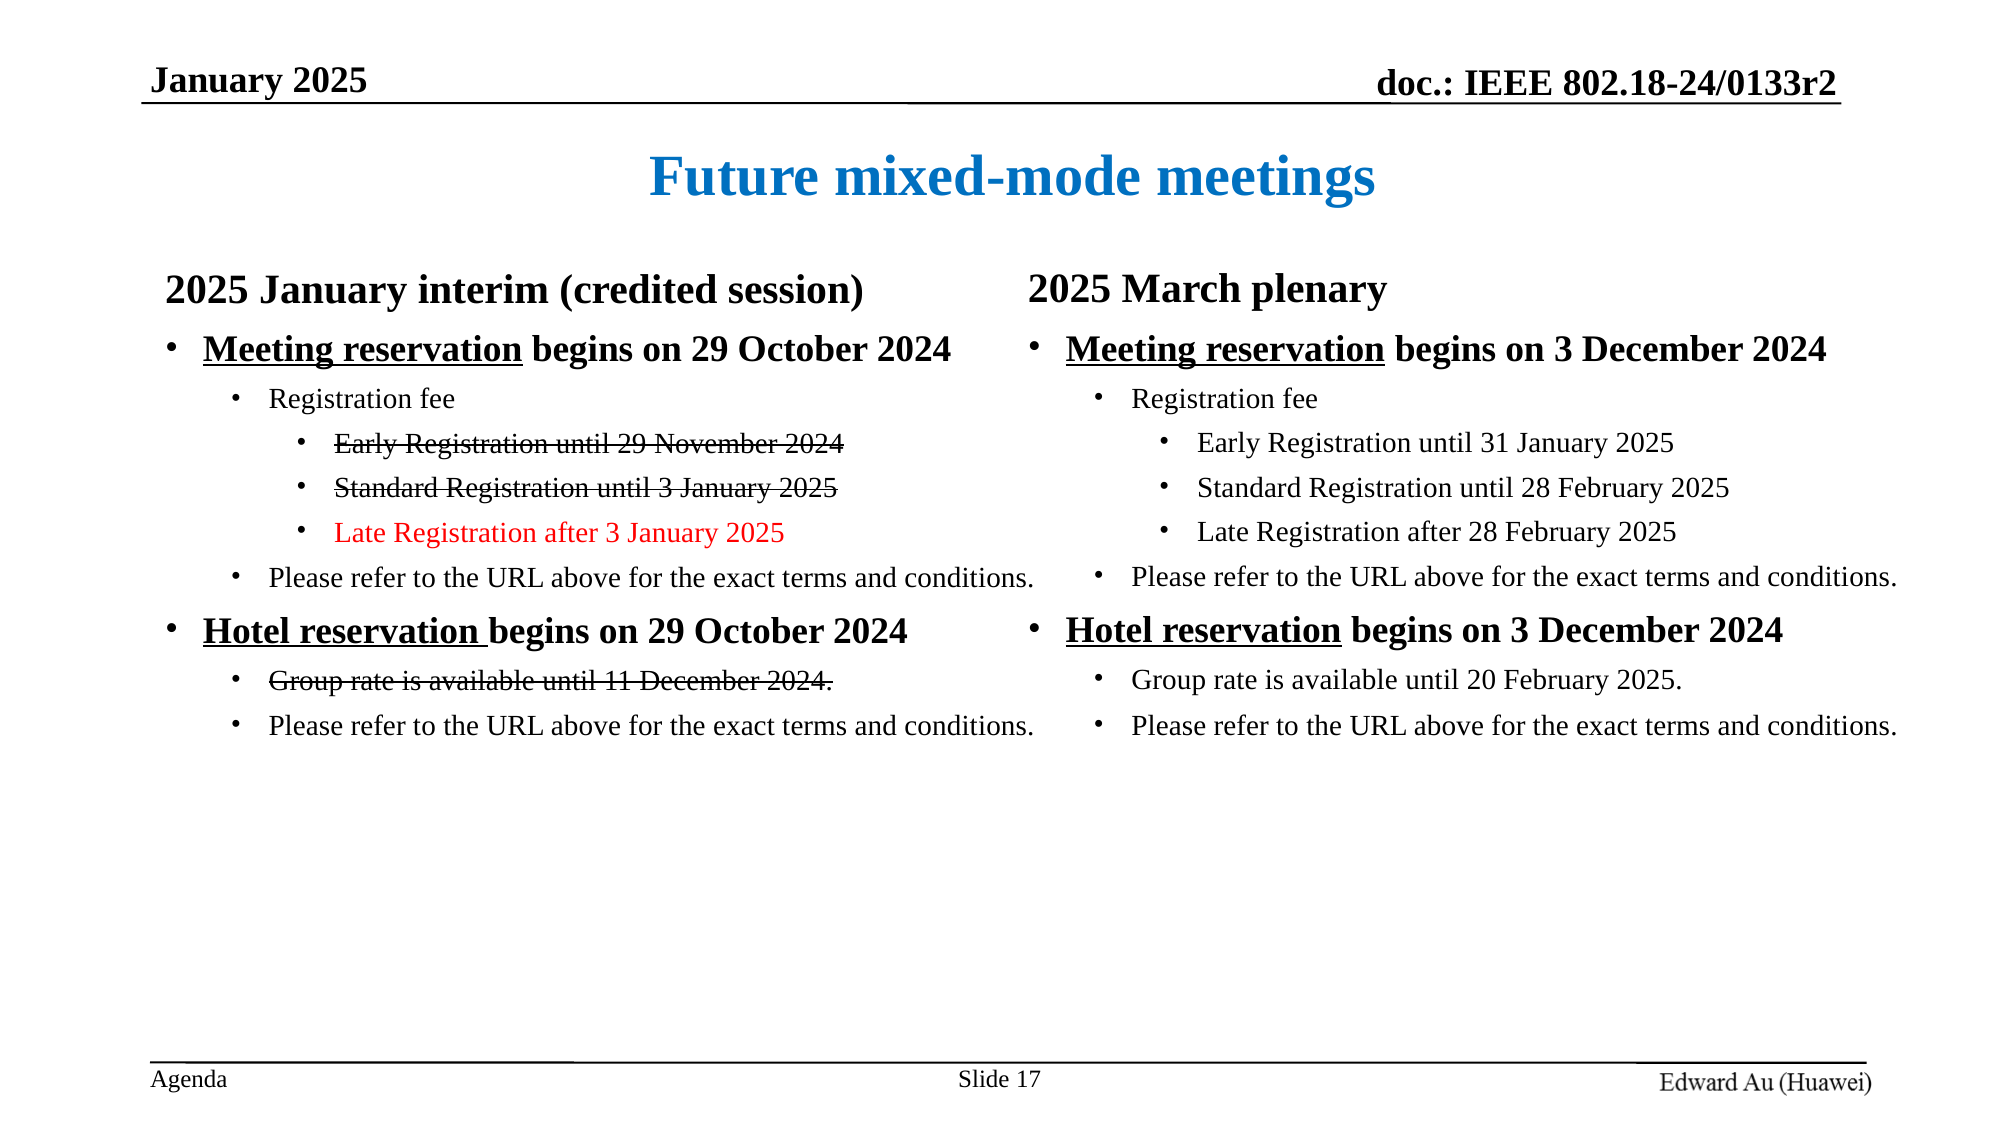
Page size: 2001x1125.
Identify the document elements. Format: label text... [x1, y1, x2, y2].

title Future mixed-mode meetings [162, 99, 1864, 246]
text_box 2025 March plenary Meeting reservation begins on 3 December 2024 Registration fee Early Registration until 31 January 2025 Standard Registration until 28 February 2025 Late Registration after 28 February 2025 Please refer to the URL above for the exact terms and conditions. Hotel reservation begins on 3 December 2024 Group rate is available until 20 February 2025. Please refer to the URL above for the exact terms and conditions. [1012, 253, 1951, 1063]
picture [1174, 1058, 1887, 1113]
text_box 2025 January interim (credited session) Meeting reservation begins on 29 October 2024 Registration fee Early Registration until 29 November 2024 Standard Registration until 3 January 2025 Late Registration after 3 January 2025 Please refer to the URL above for the exact terms and conditions. Hotel reservation begins on 29 October 2024 Group rate is available until 11 December 2024. Please refer to the URL above for the exact terms and conditions. [150, 254, 1012, 1063]
slide_number Slide 17 [933, 1063, 1067, 1123]
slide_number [149, 54, 651, 101]
